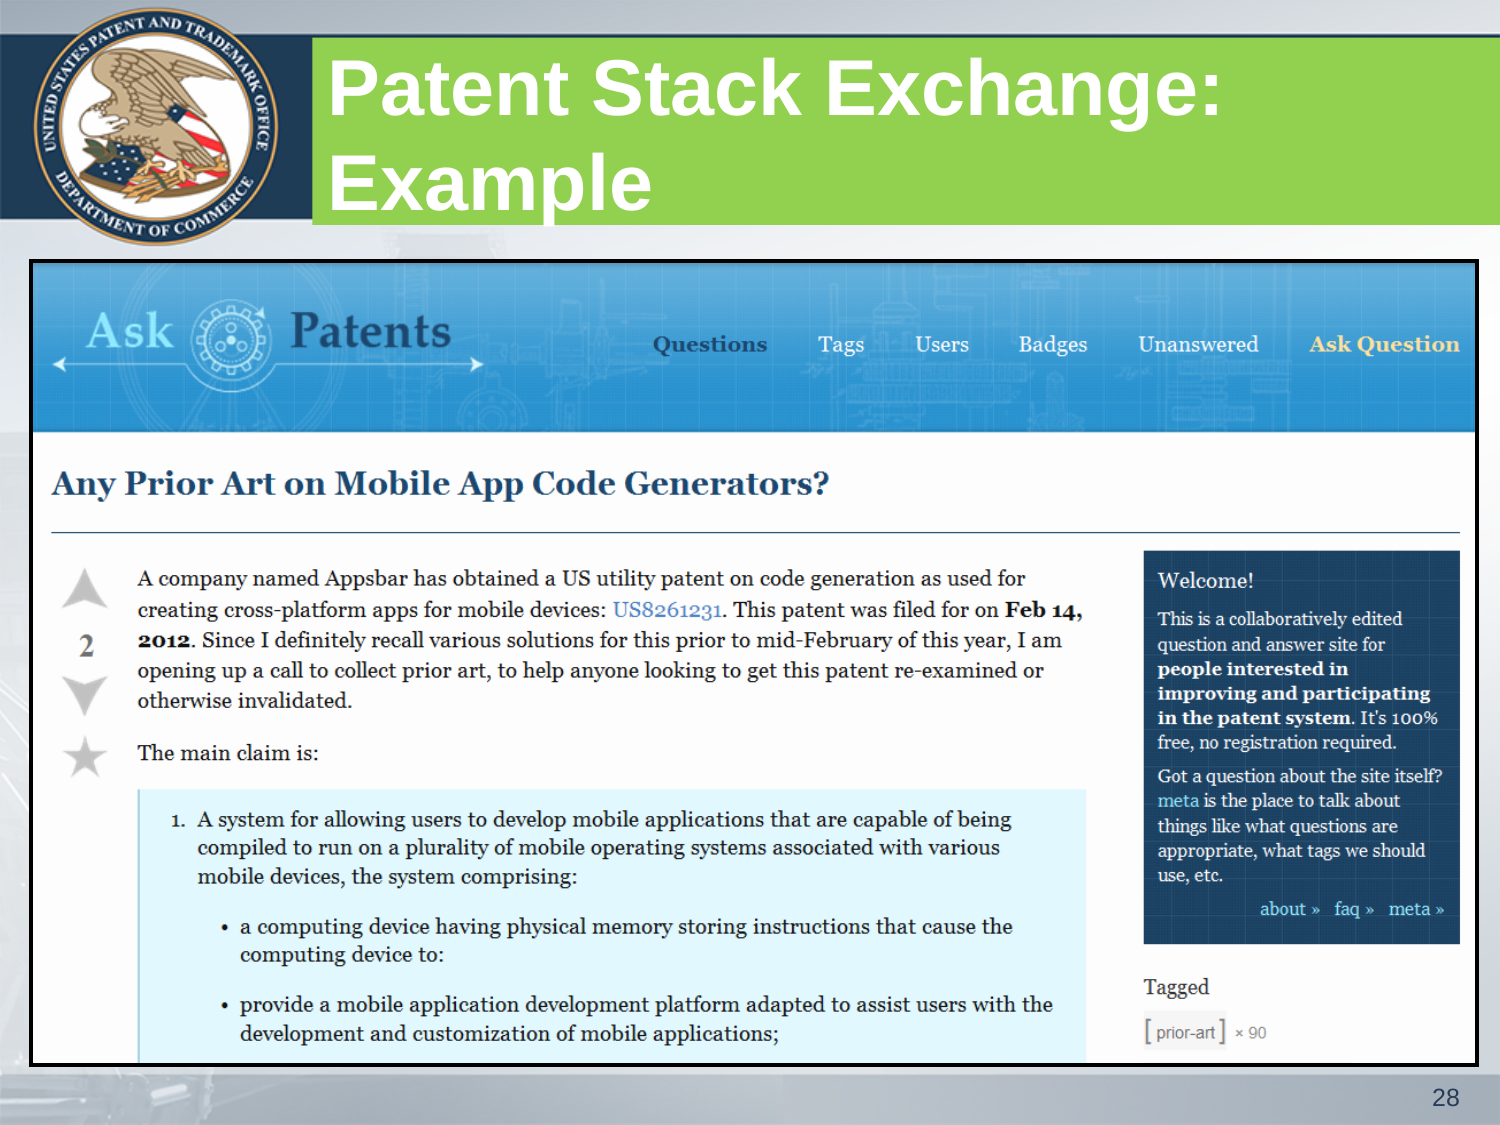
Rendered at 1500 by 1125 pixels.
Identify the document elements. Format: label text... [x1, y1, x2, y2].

picture [0, 0, 1500, 1125]
title Patent Stack Exchange: Example [312, 37, 1500, 225]
slide_number 28 [1162, 1071, 1475, 1113]
